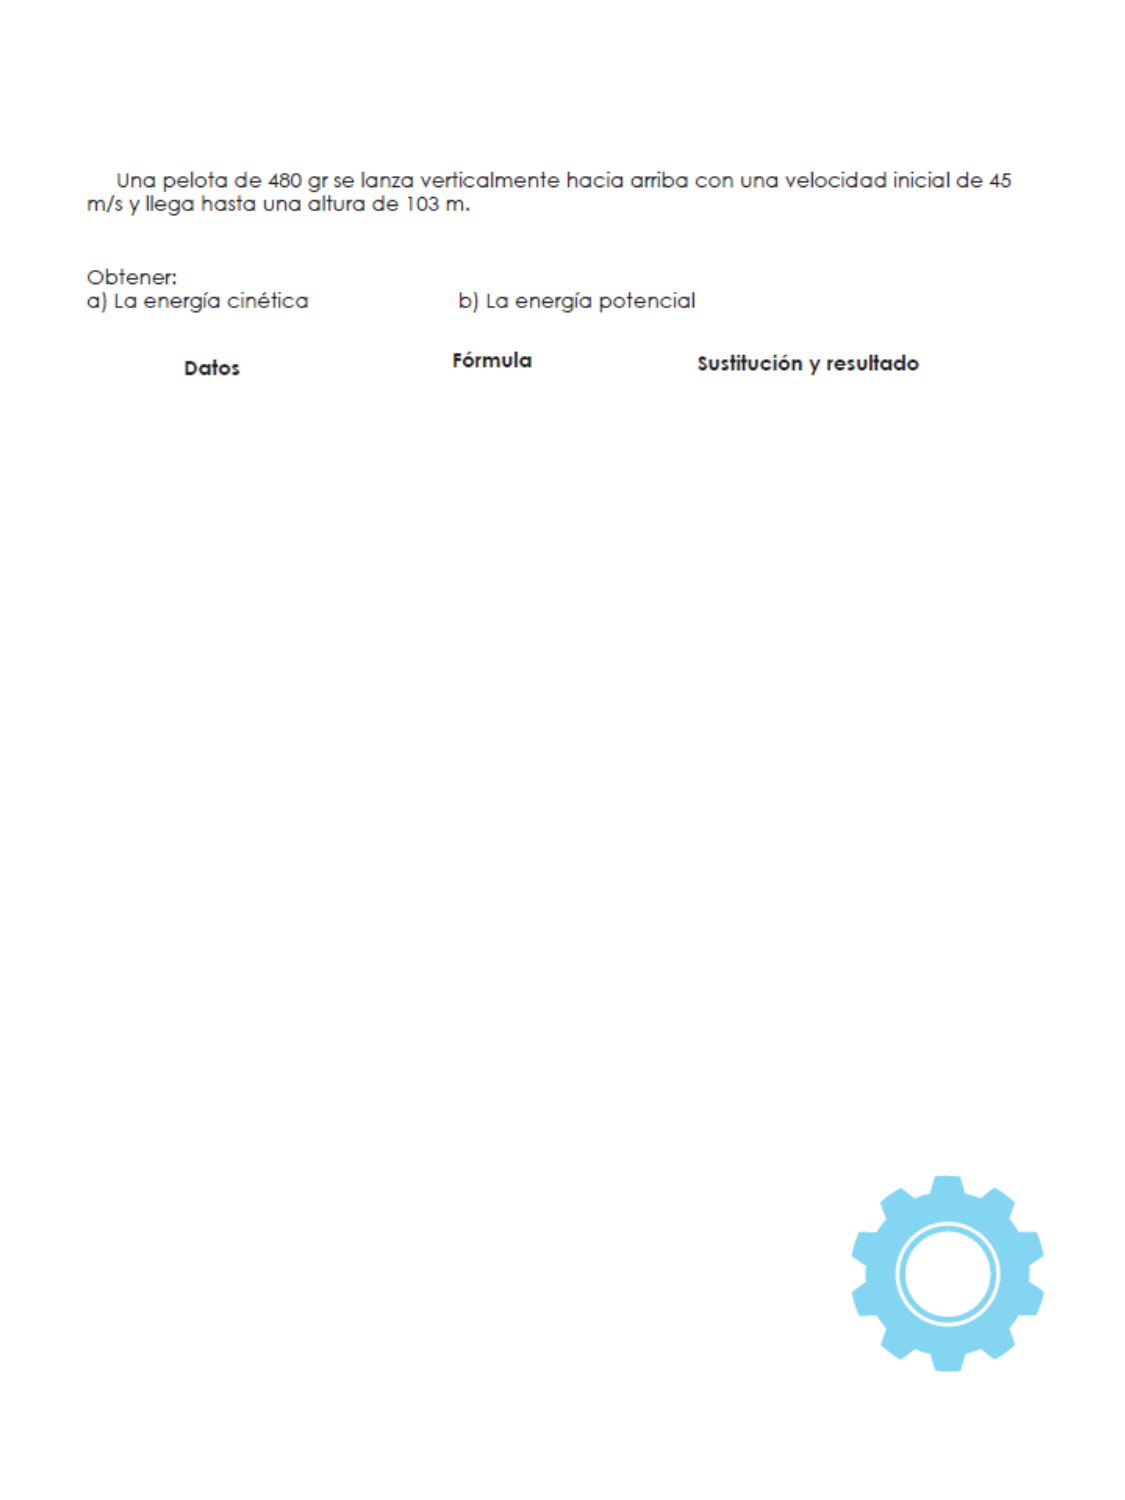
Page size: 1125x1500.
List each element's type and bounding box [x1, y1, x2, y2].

picture [63, 111, 1062, 1389]
